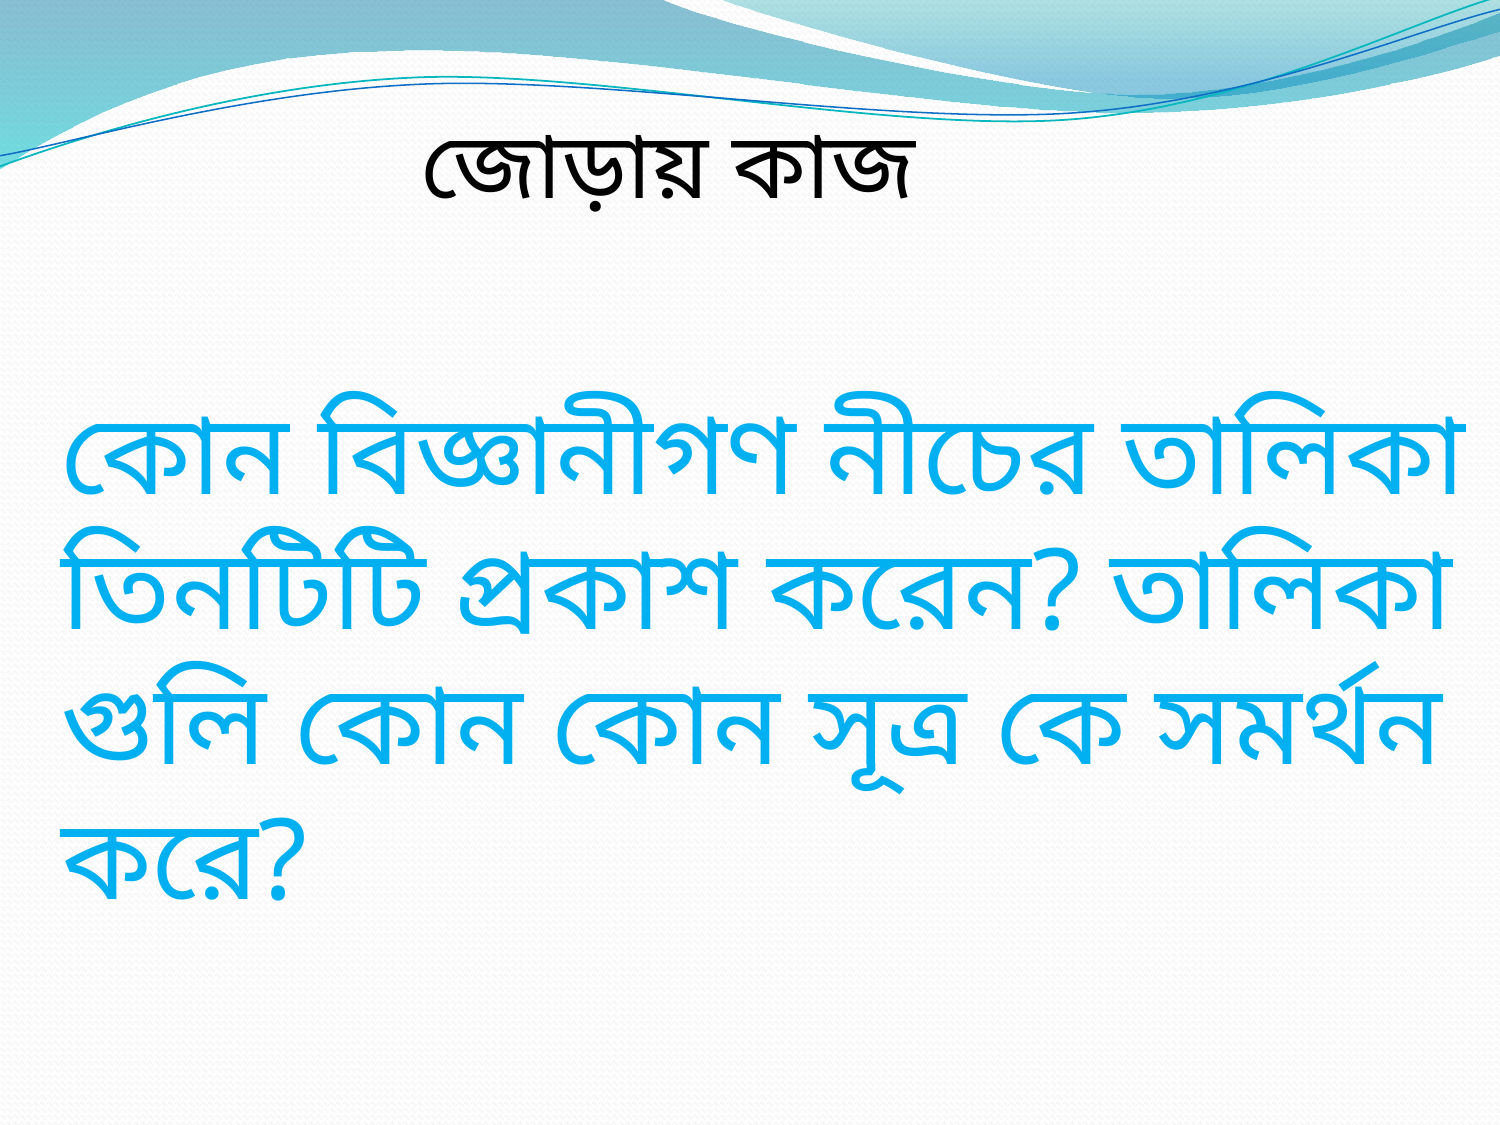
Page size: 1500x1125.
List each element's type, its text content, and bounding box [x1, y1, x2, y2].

text_box জোড়ায় কাজ [224, 99, 1113, 225]
text_box কোন বিজ্ঞানীগণ নীচের তালিকা তিনটিটি প্রকাশ করেন? তালিকা গুলি কোন কোন সূত্র কে সমর্থন করে? [46, 374, 1498, 930]
